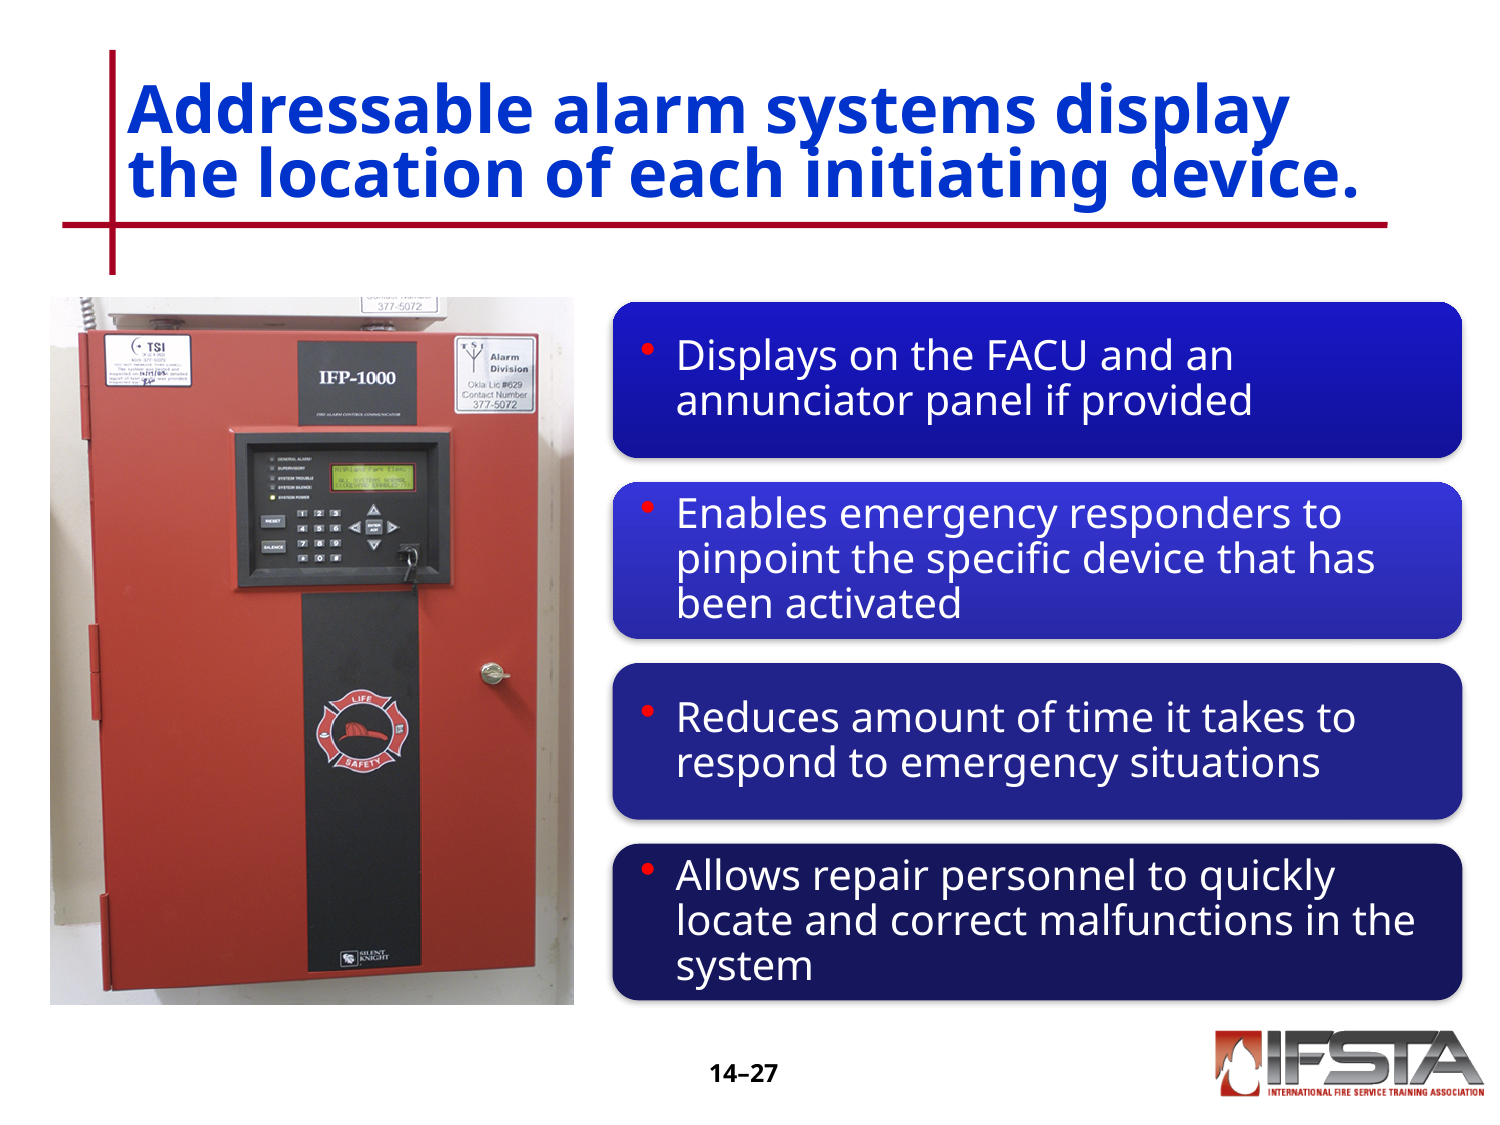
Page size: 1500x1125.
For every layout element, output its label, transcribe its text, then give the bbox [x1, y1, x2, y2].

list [49, 297, 574, 1005]
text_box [612, 297, 1463, 1005]
title Addressable alarm systems display the location of each initiating device. [112, 75, 1388, 225]
picture [1215, 1030, 1485, 1099]
slide_number 14–26 [587, 1050, 900, 1125]
